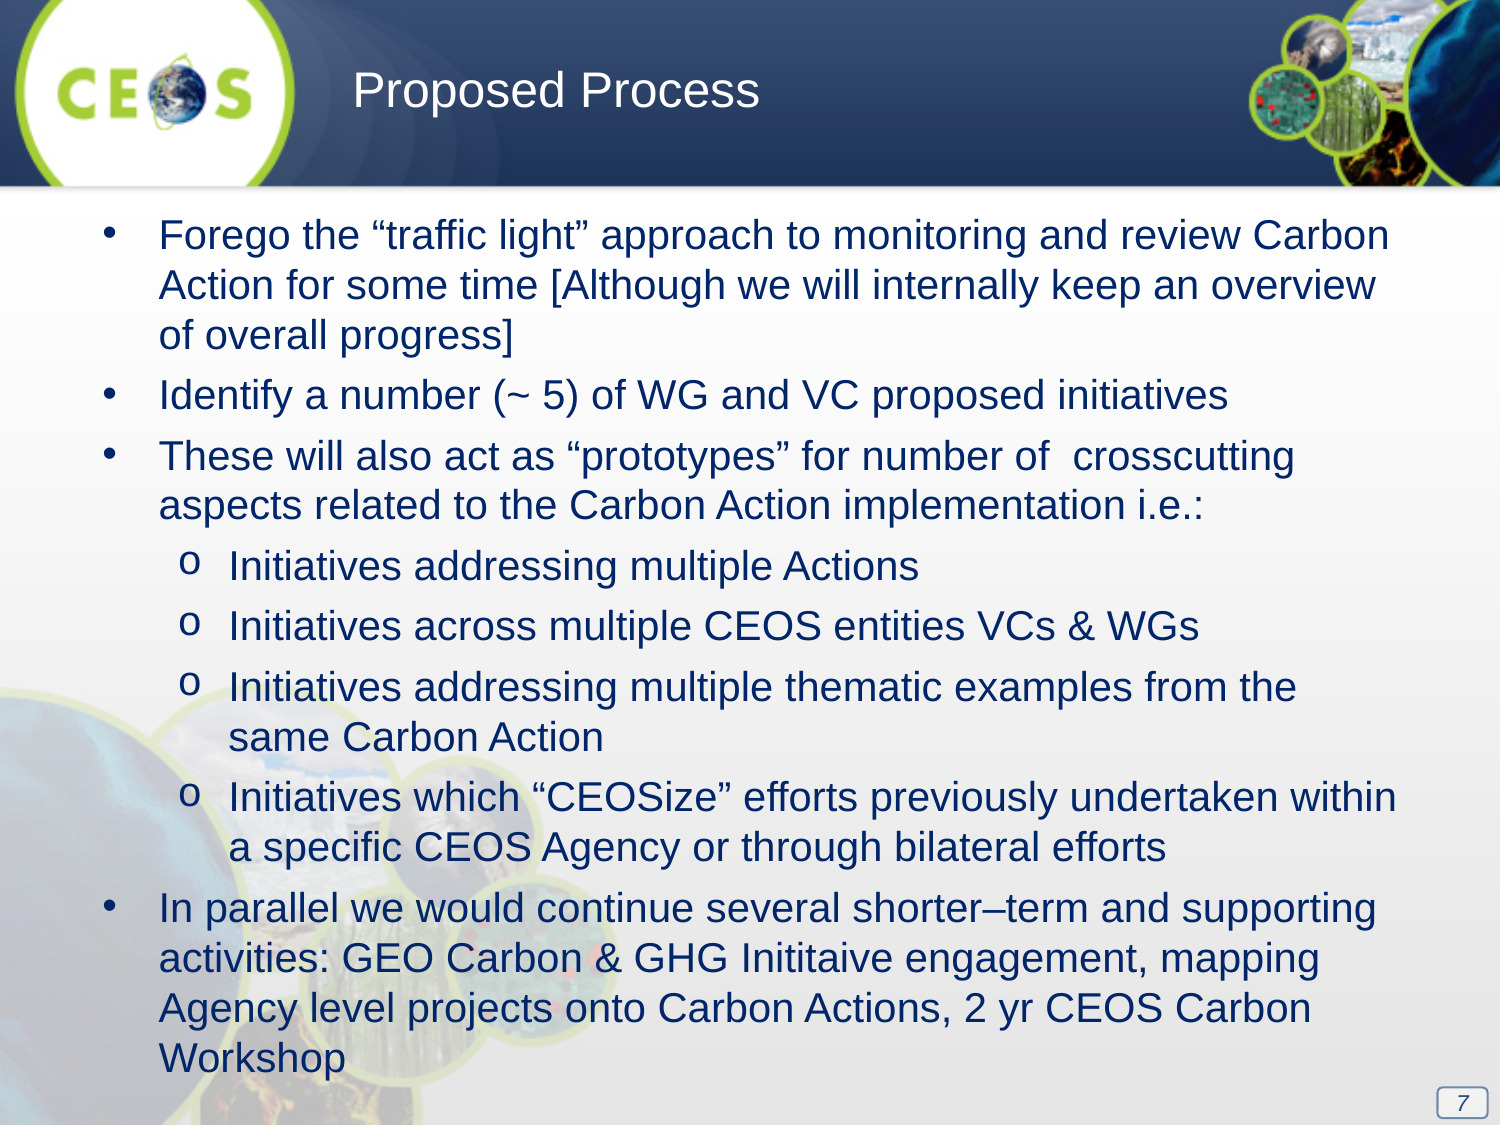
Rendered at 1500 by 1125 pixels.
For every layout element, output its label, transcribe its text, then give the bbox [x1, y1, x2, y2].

list Forego the “traffic light” approach to monitoring and review Carbon Action for some time [Although we will internally keep an overview of overall progress] Identify a number (~ 5) of WG and VC proposed initiatives These will also act as “prototypes” for number of crosscutting aspects related to the Carbon Action implementation i.e.: Initiatives addressing multiple Actions Initiatives across multiple CEOS entities VCs & WGs Initiatives addressing multiple thematic examples from the same Carbon Action Initiatives which “CEOSize” efforts previously undertaken within a specific CEOS Agency or through bilateral efforts In parallel we would continue several shorter–term and supporting activities: GEO Carbon & GHG Inititaive engagement, mapping Agency level projects onto Carbon Actions, 2 yr CEOS Carbon Workshop [87, 200, 1425, 975]
picture [0, 0, 1500, 1125]
slide_number 7 [1436, 1086, 1489, 1120]
list Proposed Process [337, 50, 1150, 138]
